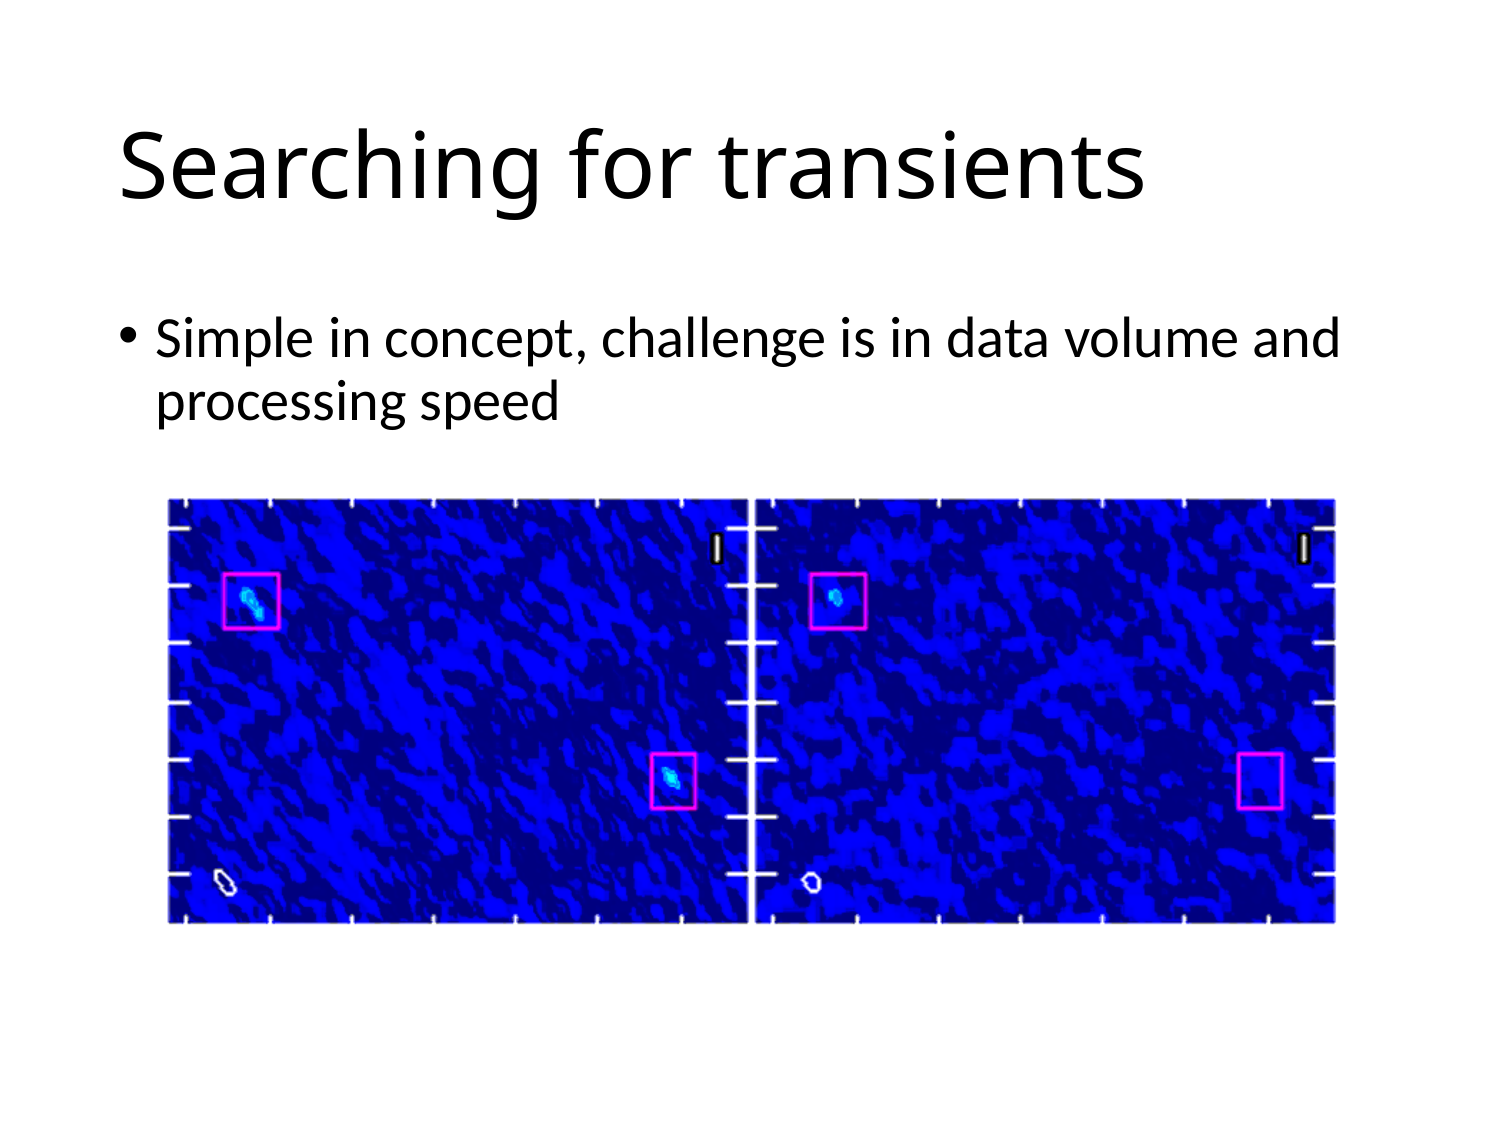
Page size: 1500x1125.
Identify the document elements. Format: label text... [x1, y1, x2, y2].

picture [160, 491, 1340, 932]
list Simple in concept, challenge is in data volume and processing speed [103, 299, 1397, 1014]
title Searching for transients [103, 59, 1397, 278]
